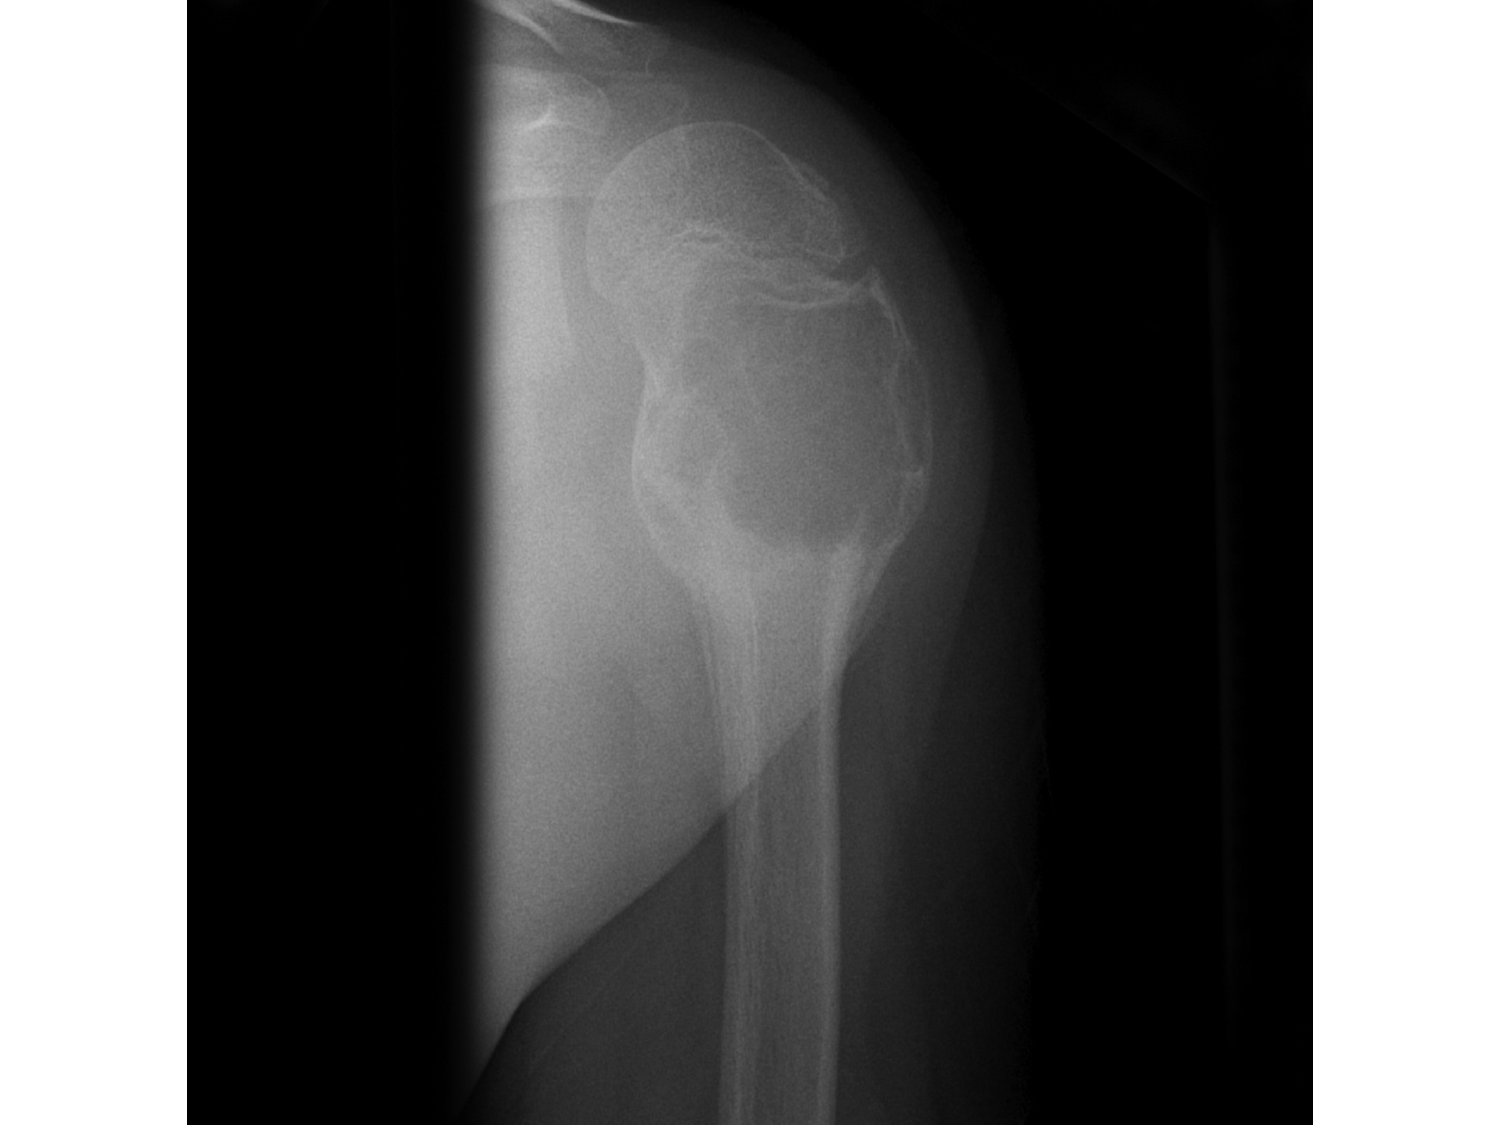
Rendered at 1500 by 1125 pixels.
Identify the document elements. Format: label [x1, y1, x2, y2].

picture [187, 0, 1313, 1125]
